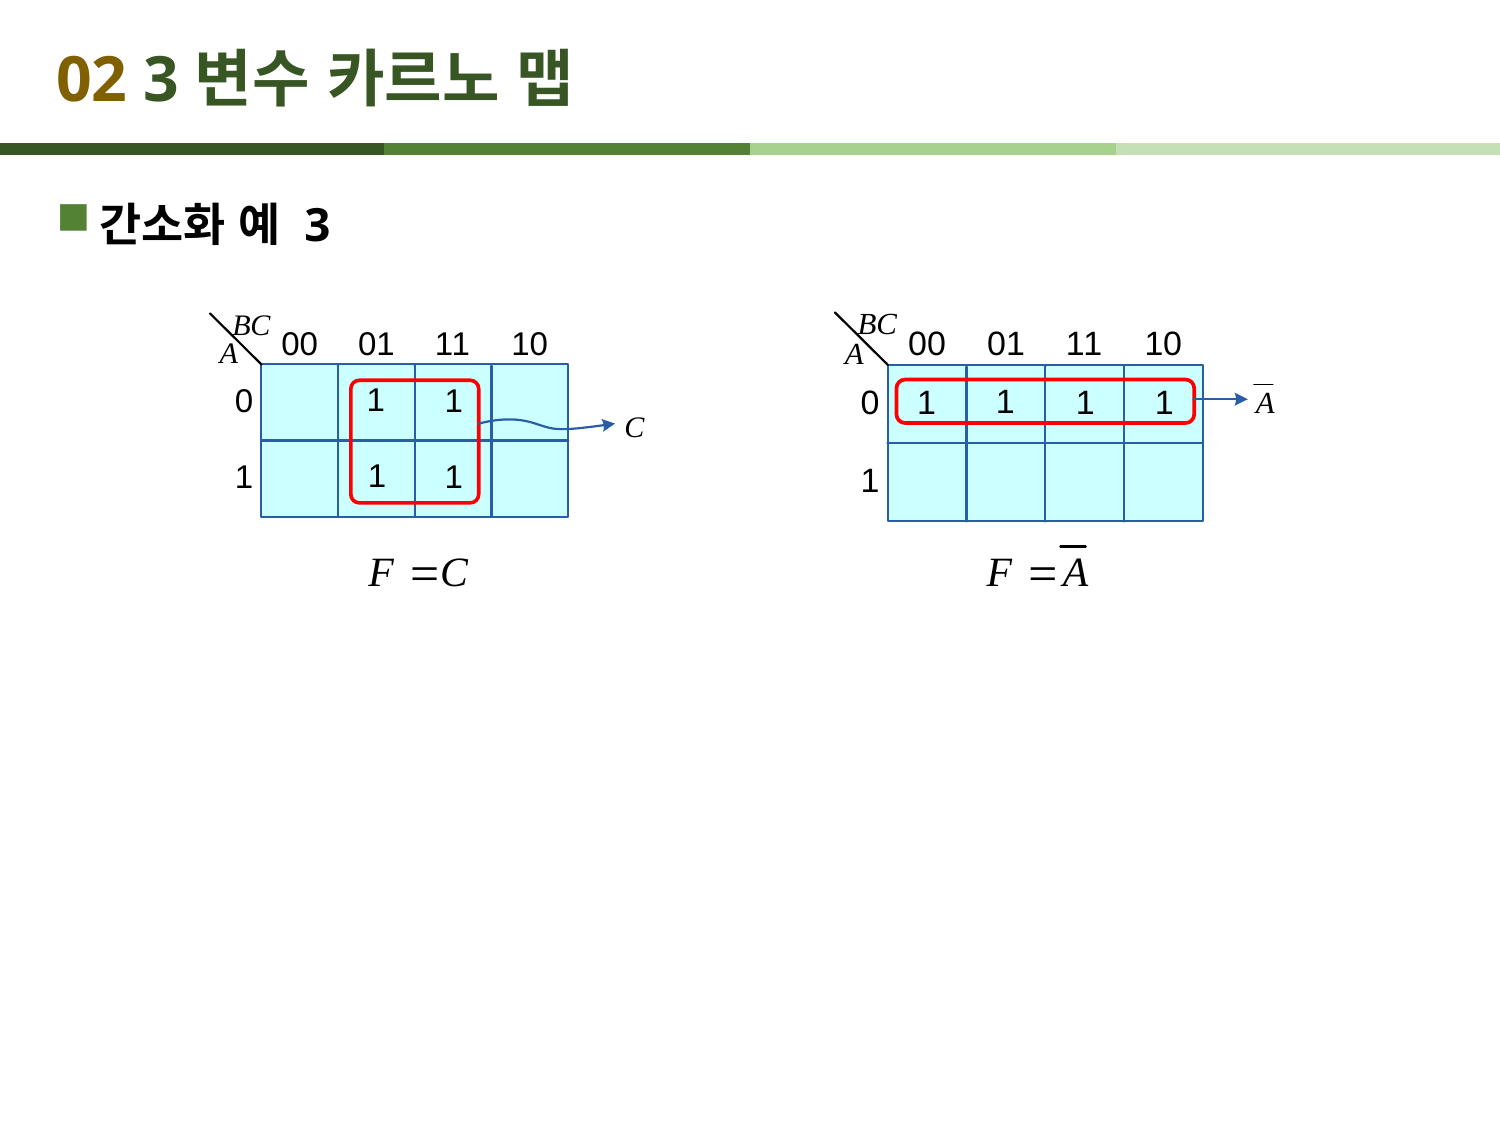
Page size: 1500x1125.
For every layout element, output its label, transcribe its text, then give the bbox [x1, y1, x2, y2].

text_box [829, 300, 1288, 528]
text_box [977, 536, 1095, 596]
title 02 3변수 카르노 맵 [41, 31, 1282, 121]
list 간소화 예 3 [41, 160, 1459, 1059]
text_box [204, 302, 659, 523]
title 10 XOR와 XNOR 게이트 [826, 303, 1290, 536]
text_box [359, 548, 481, 599]
